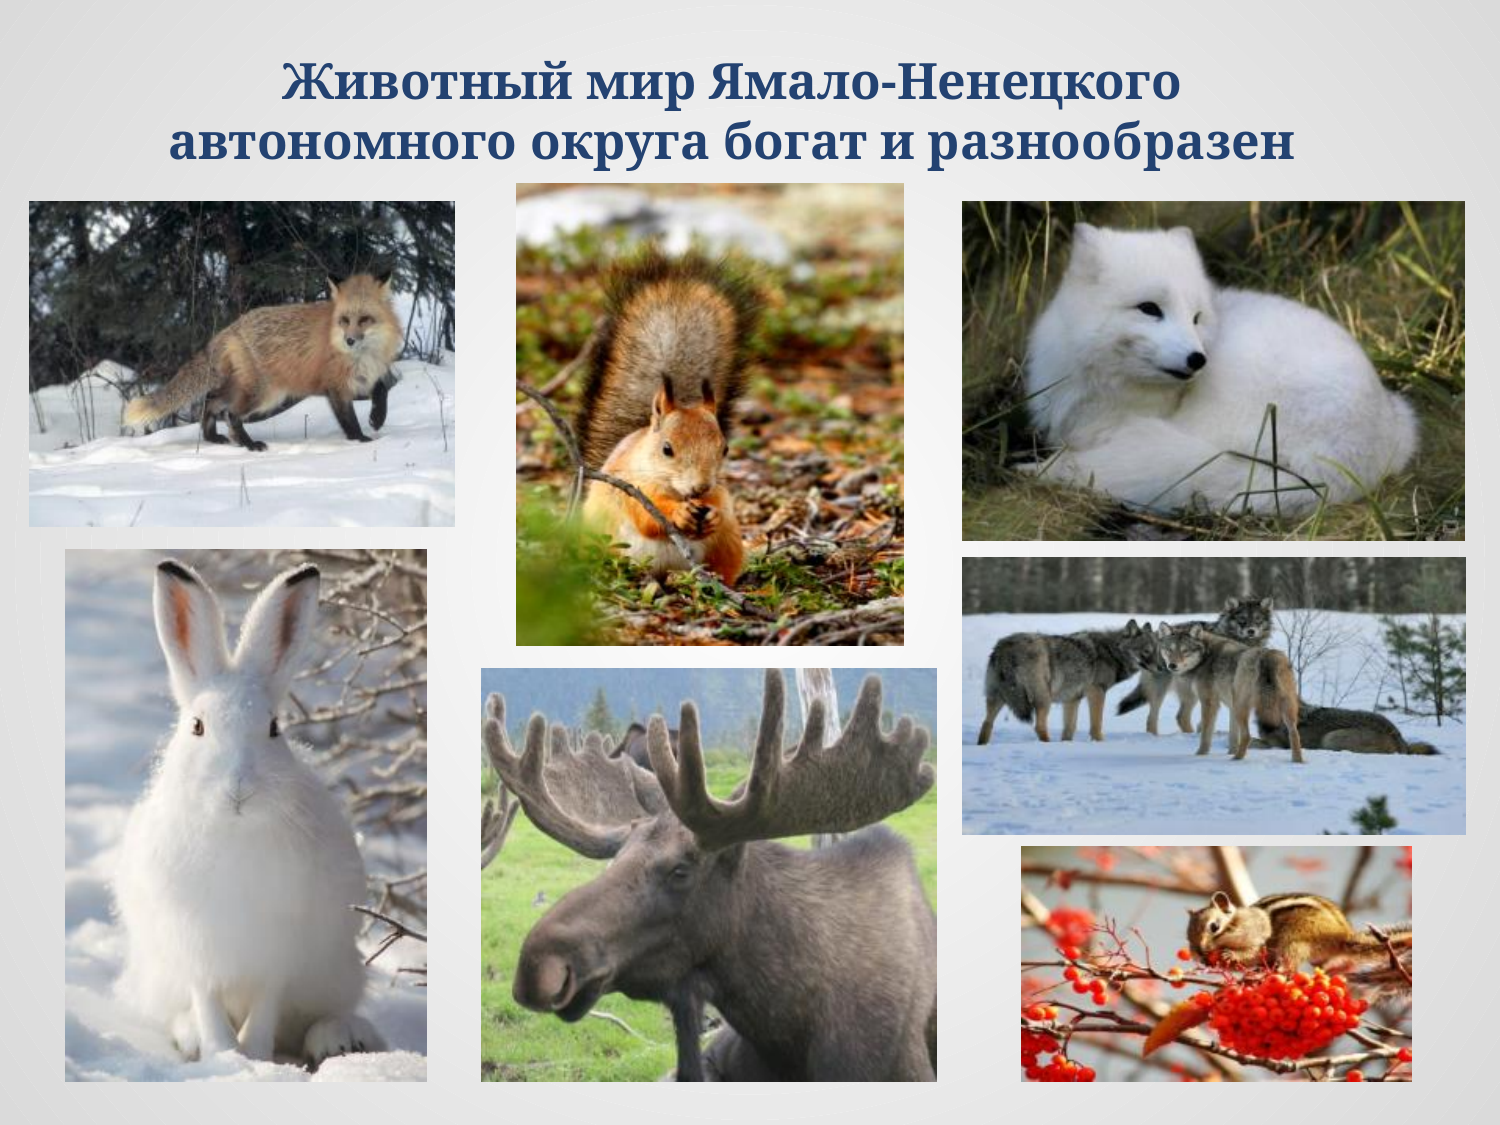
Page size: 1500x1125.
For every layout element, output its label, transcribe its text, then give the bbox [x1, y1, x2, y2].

picture [515, 182, 904, 646]
picture [961, 556, 1466, 835]
picture [1021, 846, 1412, 1082]
picture [481, 668, 937, 1082]
picture [64, 549, 427, 1082]
picture [29, 201, 455, 528]
text_box Животный мир Ямало-Ненецкого автономного округа богат и разнообразен [112, 42, 1353, 178]
picture [961, 201, 1466, 541]
